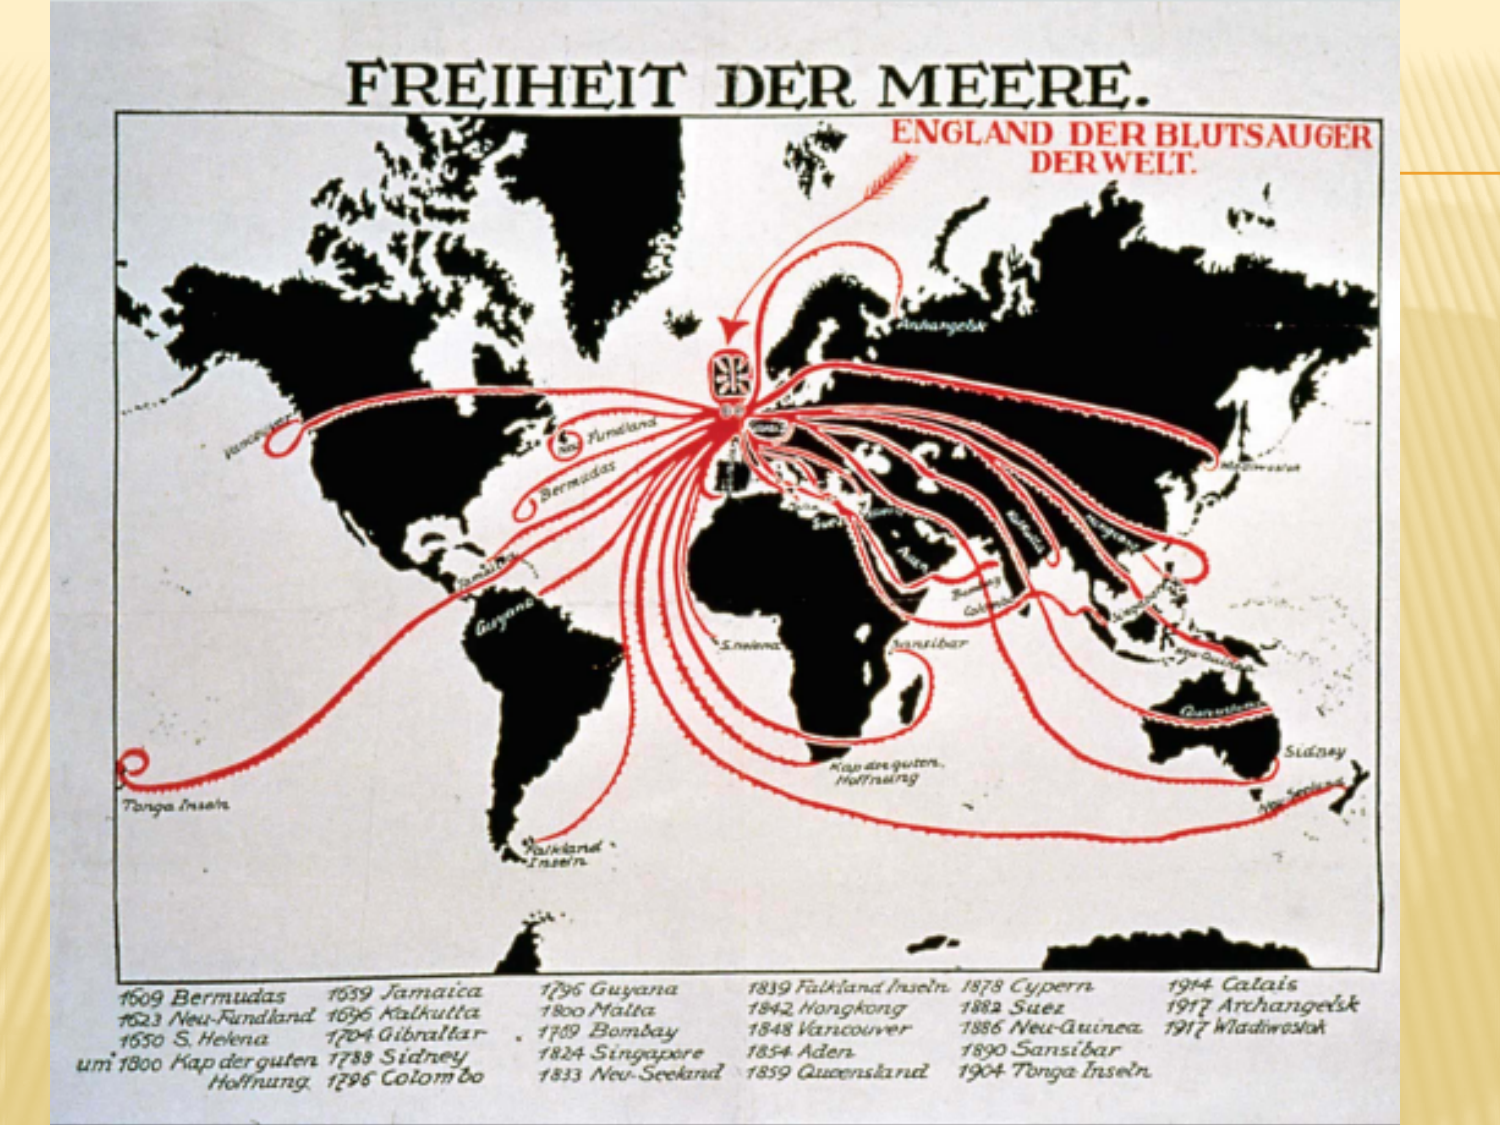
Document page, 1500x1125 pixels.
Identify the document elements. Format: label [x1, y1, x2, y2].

list [49, 0, 1401, 1125]
